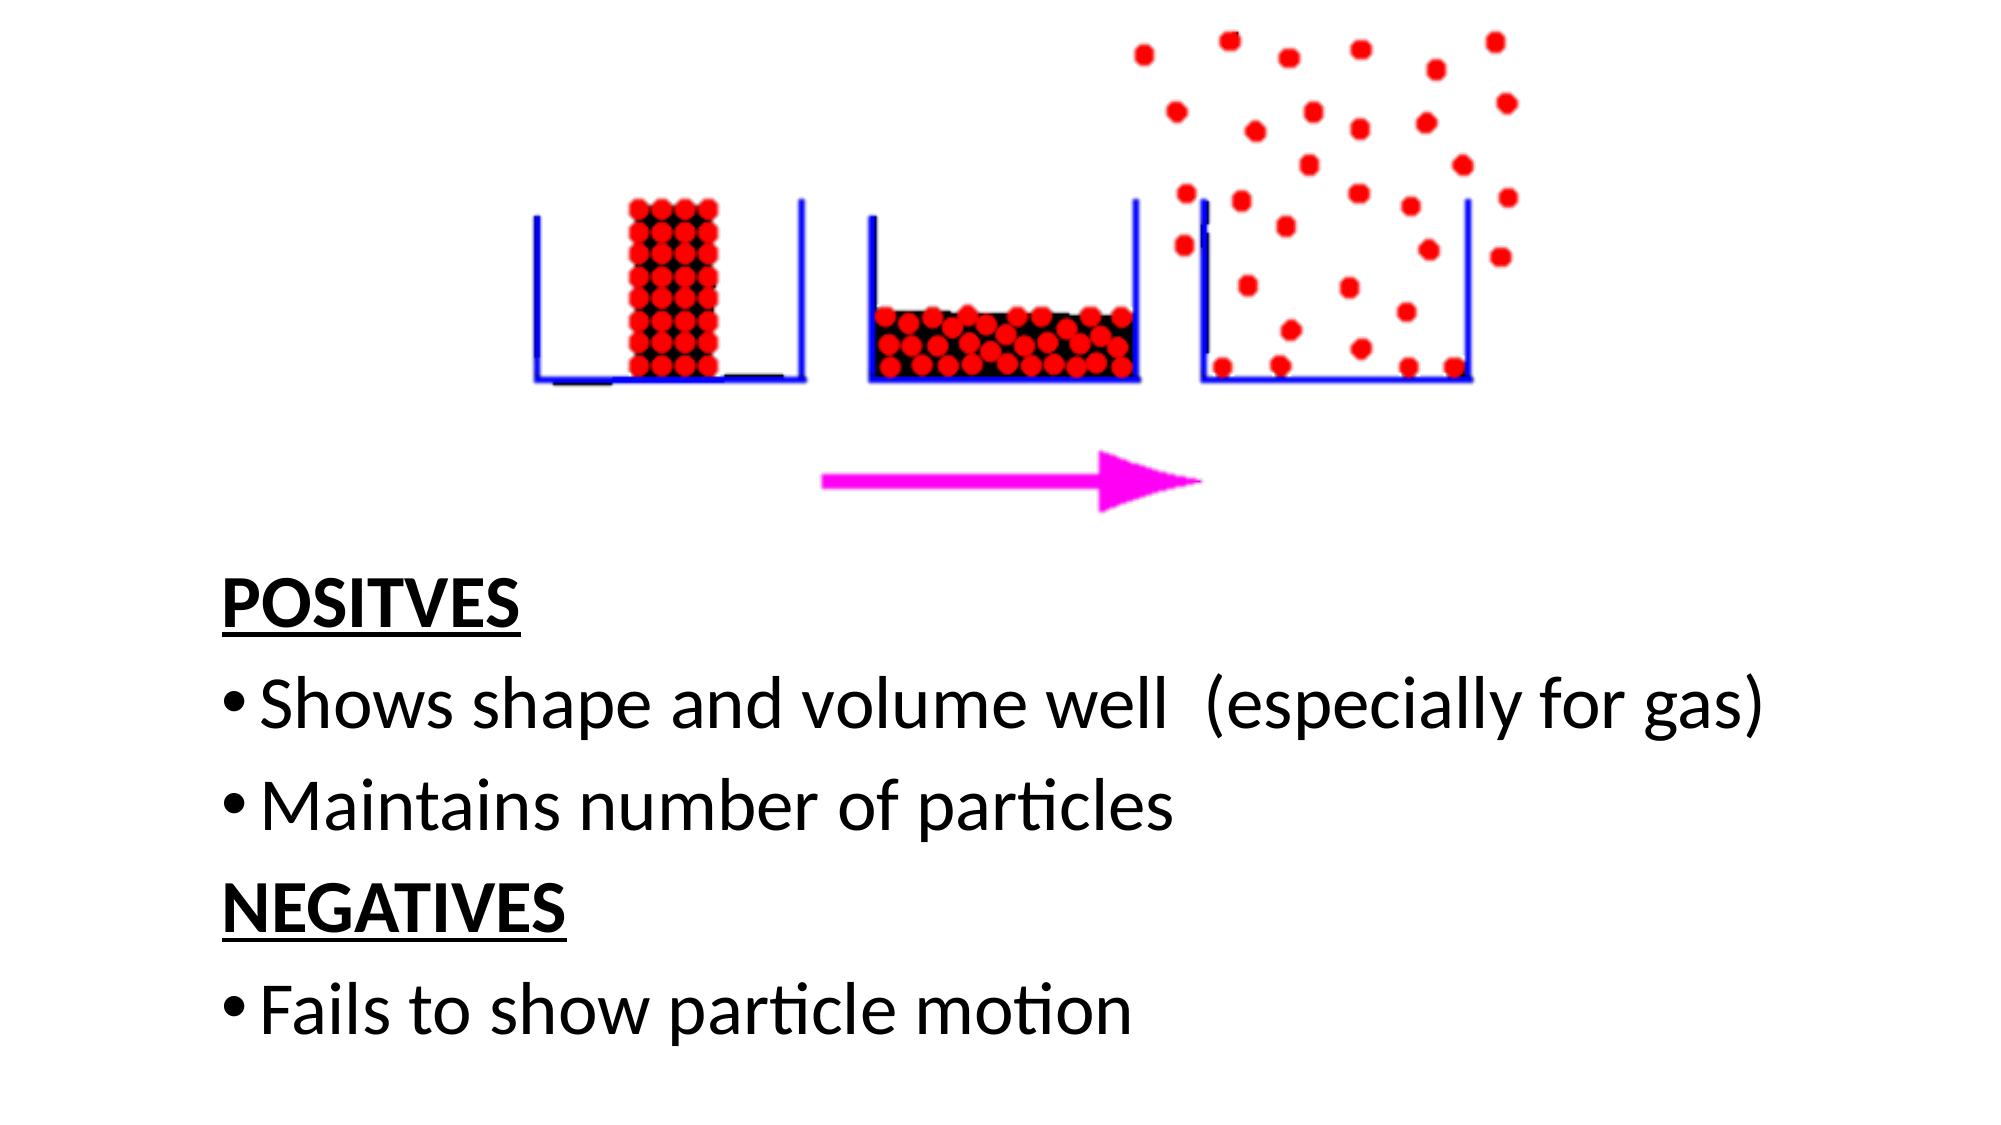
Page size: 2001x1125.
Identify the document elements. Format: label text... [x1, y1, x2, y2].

picture [470, 26, 1529, 555]
list POSITVES Shows shape and volume well (especially for gas) Maintains number of particles NEGATIVES Fails to show particle motion [206, 554, 1794, 1101]
